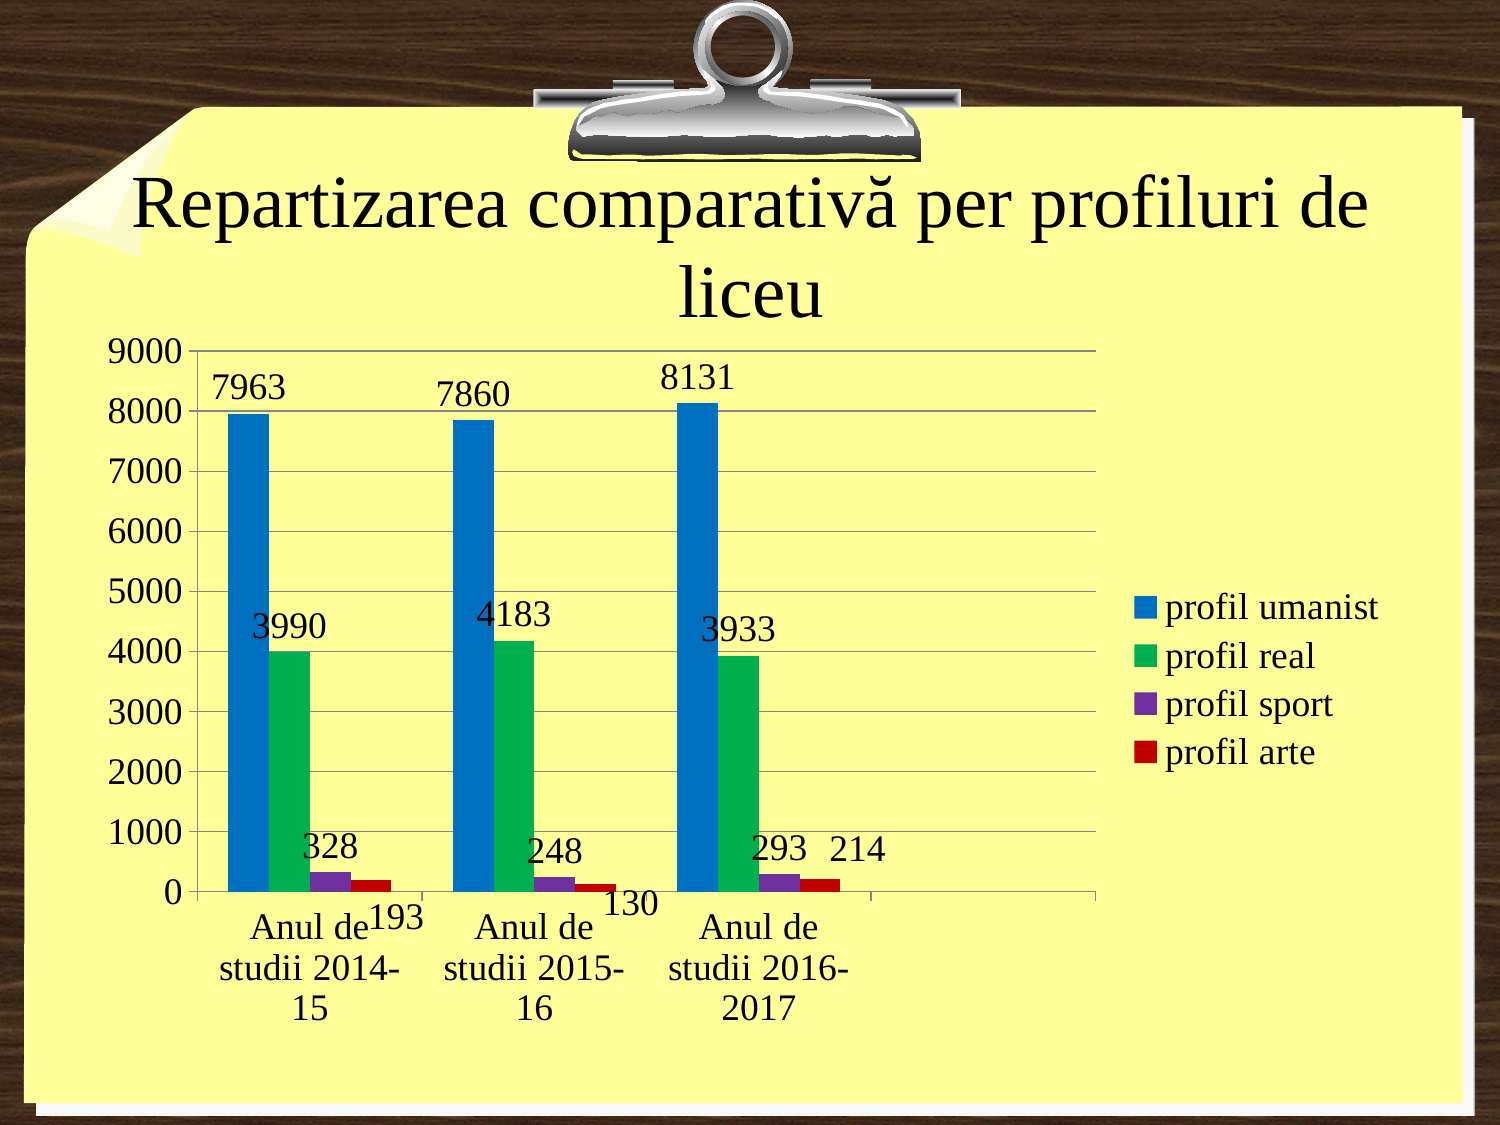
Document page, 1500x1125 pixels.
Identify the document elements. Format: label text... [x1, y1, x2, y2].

picture [710, 15, 775, 78]
chart [80, 316, 1405, 1044]
picture [0, 0, 1500, 1125]
title Repartizarea comparativă per profiluri de liceu [88, 148, 1414, 337]
